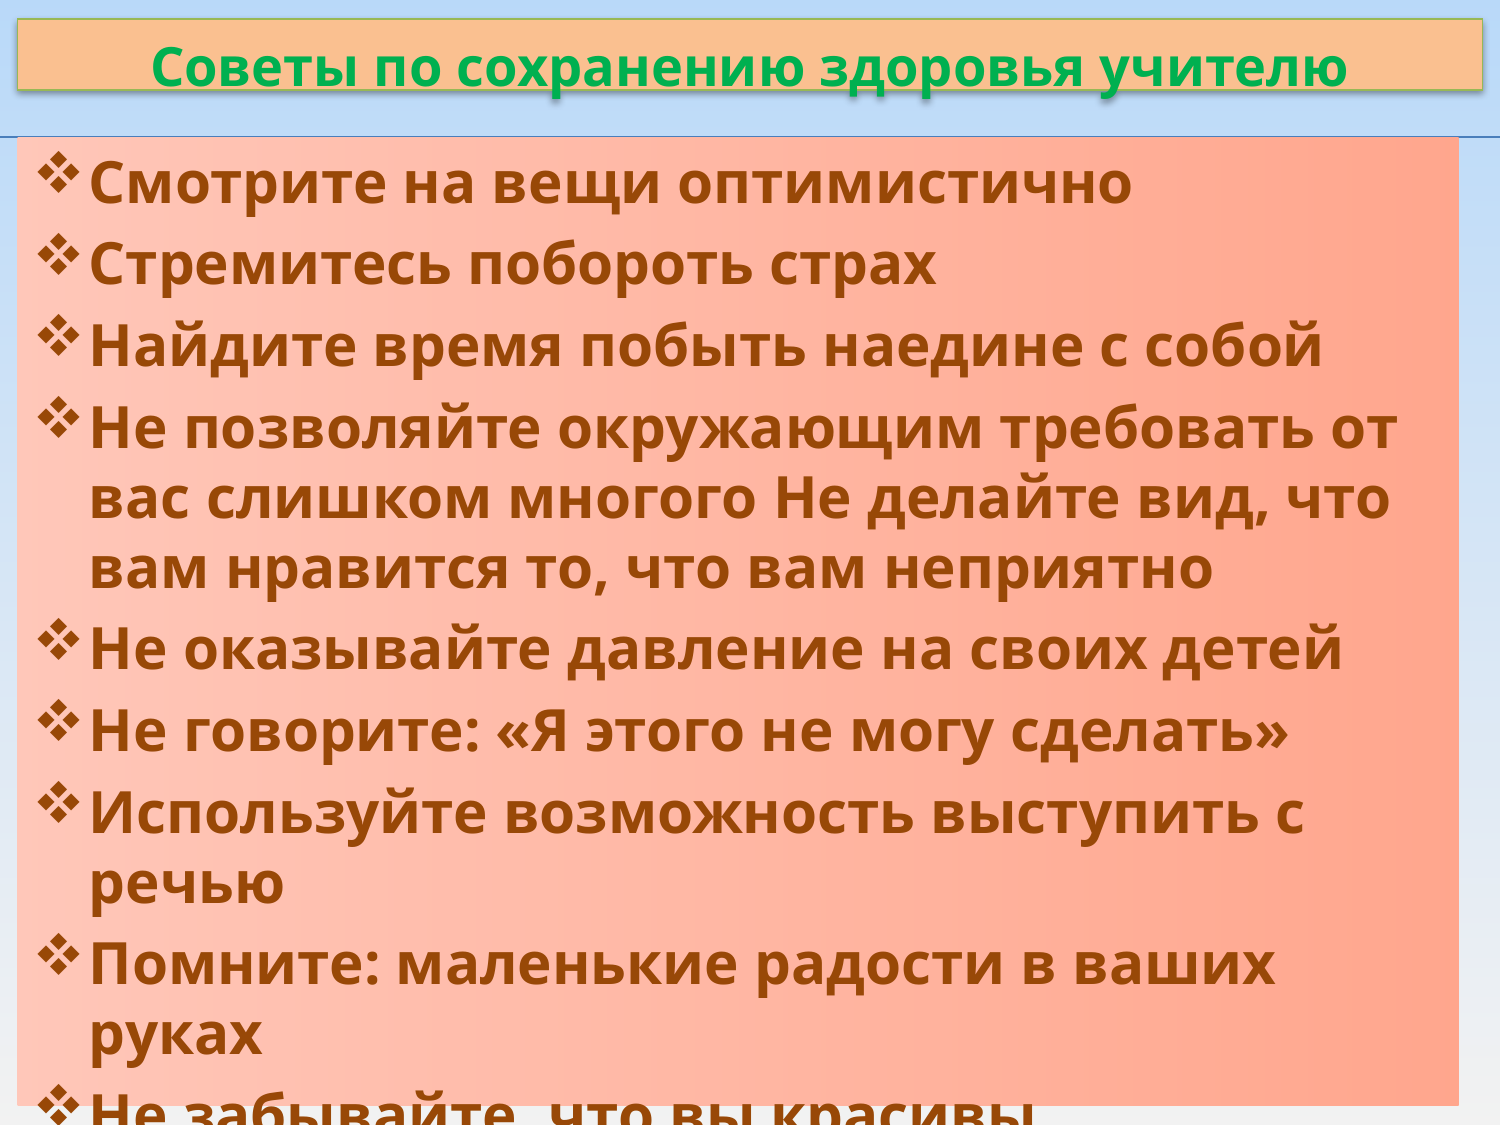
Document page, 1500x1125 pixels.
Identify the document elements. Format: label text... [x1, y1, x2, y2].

list Смотрите на вещи оптимистично Стремитесь побороть страх Найдите время побыть наедине с собой Не позволяйте окружающим требовать от вас слишком многого Не делайте вид, что вам нравится то, что вам неприятно Не оказывайте давление на своих детей Не говорите: «Я этого не могу сделать» Используйте возможность выступить с речью Помните: маленькие радости в ваших руках Не забывайте, что вы красивы [17, 146, 1459, 1107]
title Советы по сохранению здоровья учителю [17, 18, 1483, 91]
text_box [70, 961, 644, 1071]
